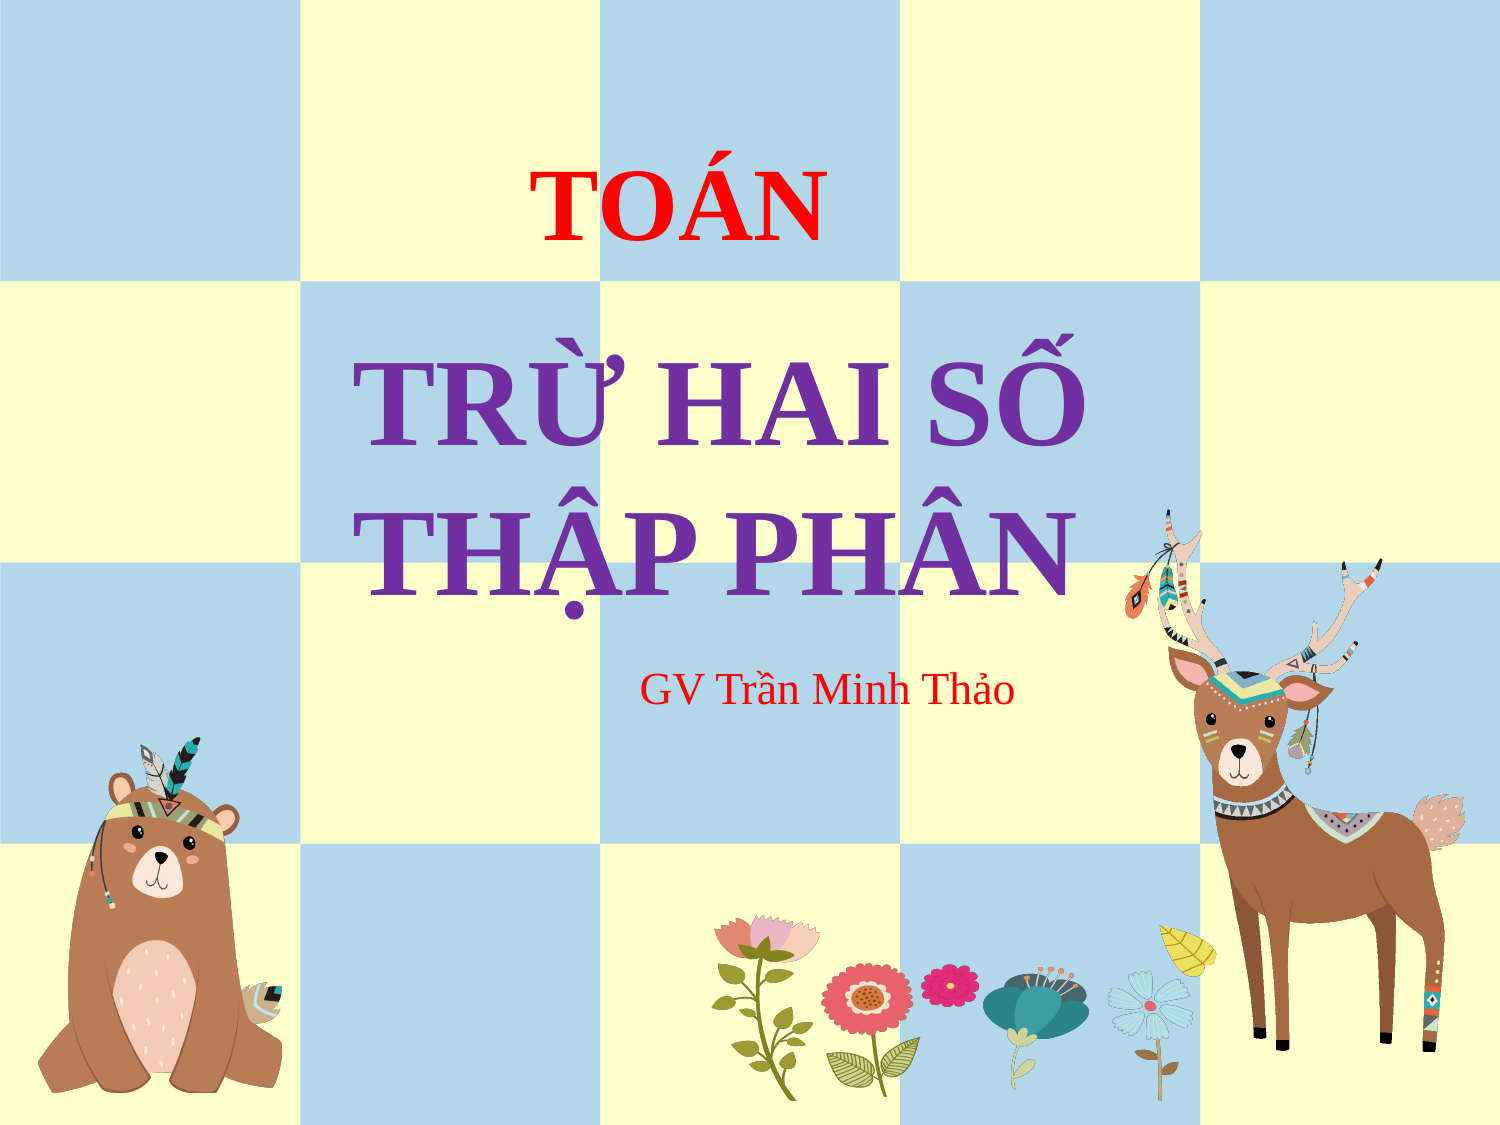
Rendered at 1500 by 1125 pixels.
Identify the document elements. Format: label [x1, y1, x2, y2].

picture [37, 736, 282, 1094]
text_box [0, 0, 1500, 1125]
picture [1122, 508, 1465, 1052]
text_box [711, 914, 1226, 1104]
